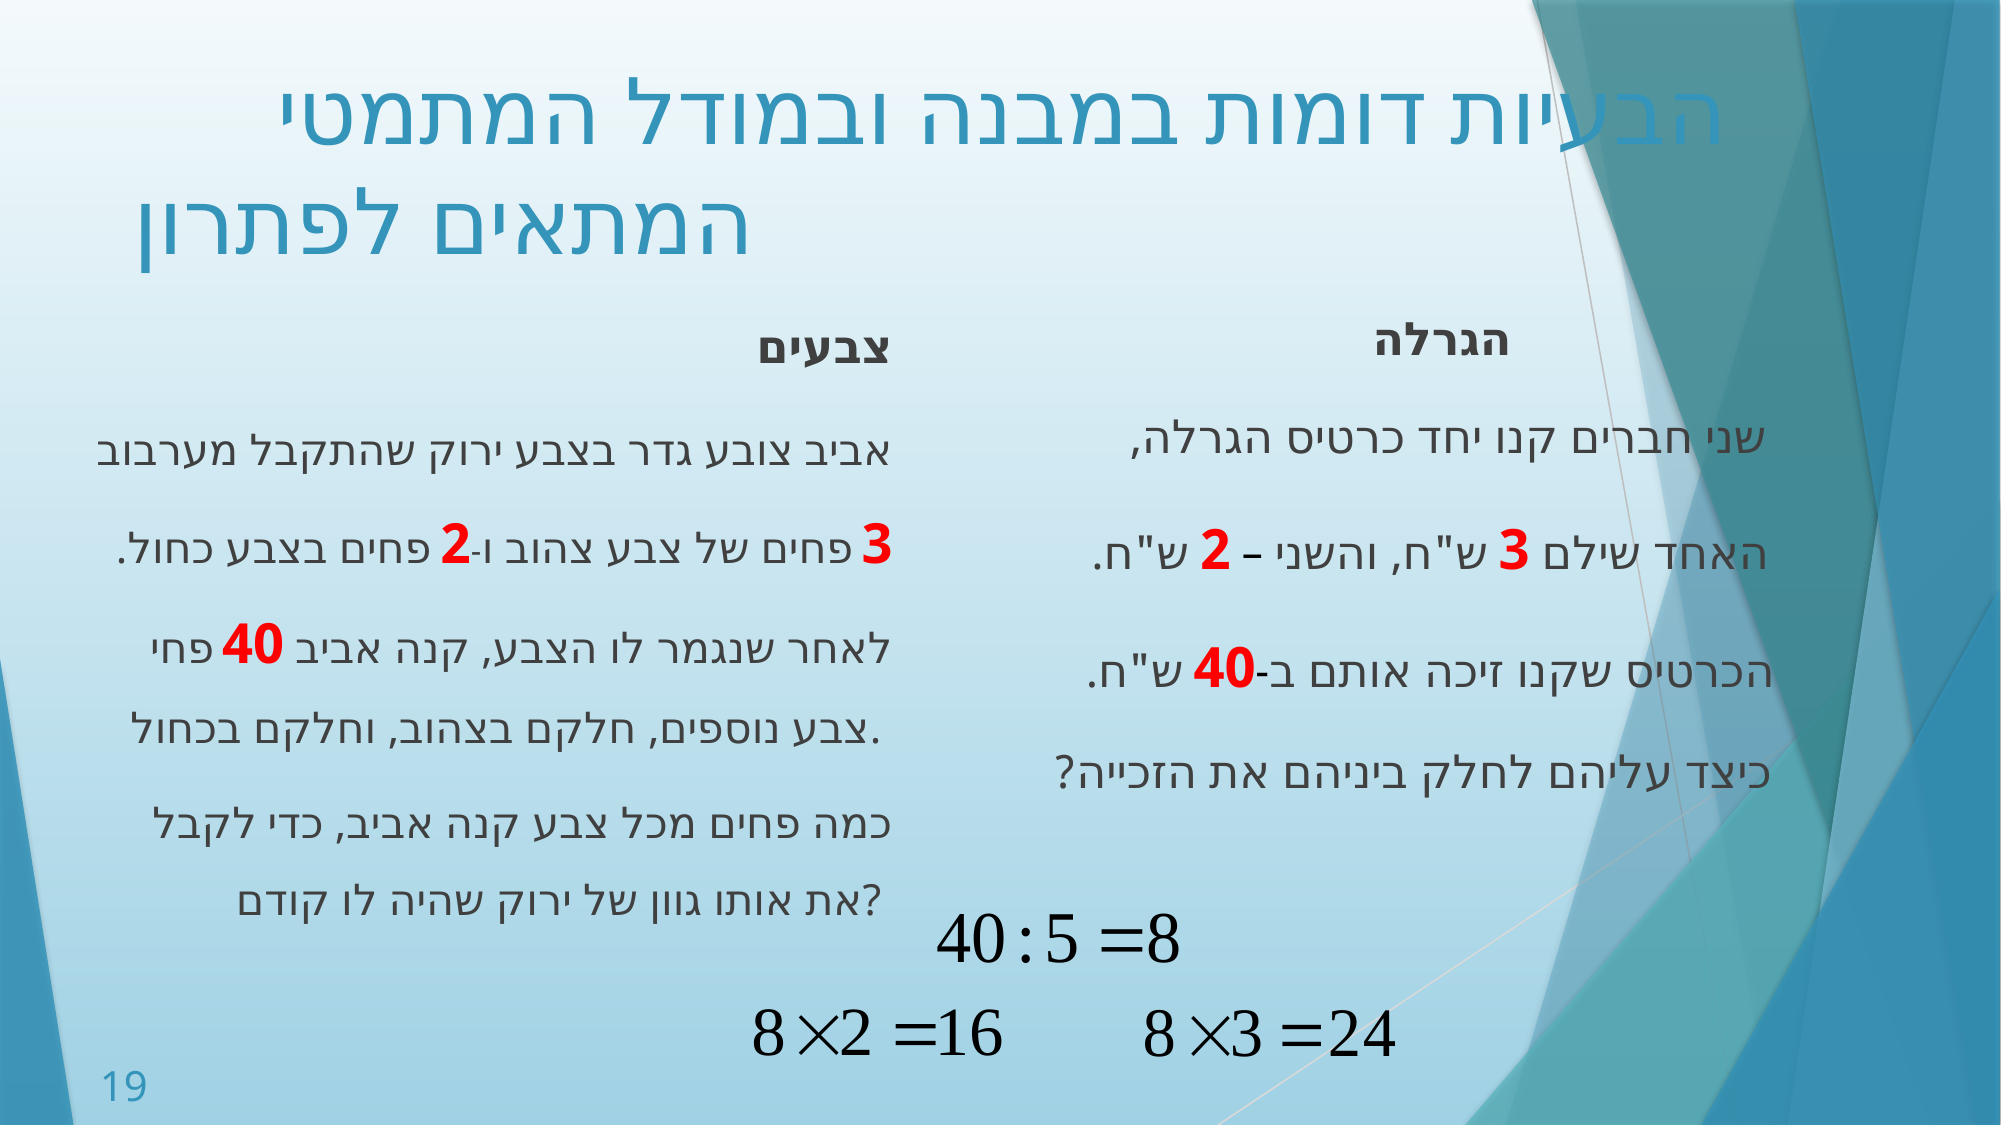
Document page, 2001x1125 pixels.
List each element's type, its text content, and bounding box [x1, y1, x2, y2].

list צבעים אביב צובע גדר בצבע ירוק שהתקבל מערבוב 3 פחים של צבע צהוב ו-2 פחים בצבע כחול. לאחר שנגמר לו הצבע, קנה אביב 40 פחי צבע נוספים, חלקם בצהוב, וחלקם בכחול. כמה פחים מכל צבע קנה אביב, כדי לקבל את אותו גוון של ירוק שהיה לו קודם? [73, 281, 908, 956]
text_box הגרלה שני חברים קנו יחד כרטיס הגרלה, האחד שילם 3 ש"ח, והשני – 2 ש"ח. הכרטיס שקנו זיכה אותם ב-40 ש"ח. כיצד עליהם לחלק ביניהם את הזכייה? [997, 263, 1887, 828]
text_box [845, 894, 1193, 994]
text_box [704, 992, 1057, 1086]
title הבעיות דומות במבנה ובמודל המתמטי המתאים לפתרון [18, 45, 1744, 264]
text_box 19 [50, 1054, 163, 1115]
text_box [1110, 992, 1418, 1086]
